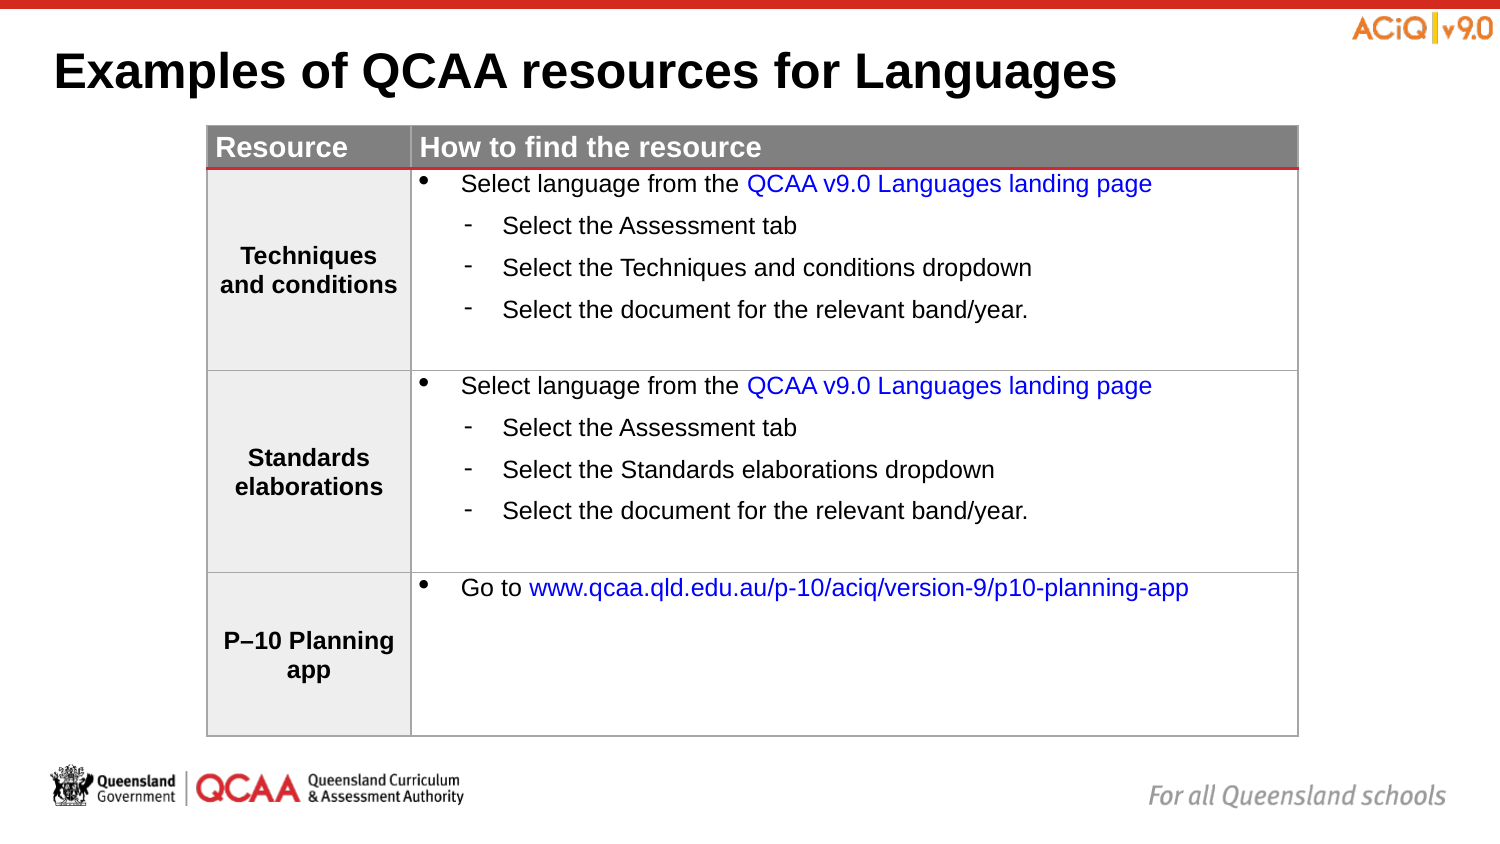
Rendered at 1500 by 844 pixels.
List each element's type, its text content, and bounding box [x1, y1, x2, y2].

table_cell Select language from the QCAA v9.0 Languages landing page Select the Assessment tab Select the Standards elaborations dropdown Select the document for the relevant band/year. [412, 371, 1297, 572]
picture [50, 764, 464, 806]
picture [1149, 784, 1446, 809]
table_cell Standards elaborations [208, 371, 410, 572]
table_cell Go to www.qcaa.qld.edu.au/p-10/aciq/version-9/p10-planning-app [412, 573, 1297, 735]
picture [1351, 11, 1494, 45]
table_cell Select language from the QCAA v9.0 Languages landing page Select the Assessment tab Select the Techniques and conditions dropdown Select the document for the relevant band/year. [412, 170, 1297, 370]
title Examples of QCAA resources for Languages [53, 45, 1448, 105]
table_cell Techniques and conditions [208, 170, 410, 370]
table_header How to find the resource [412, 126, 1297, 167]
table_cell P–10 Planning app [208, 573, 410, 735]
table_header Resource [208, 126, 410, 167]
